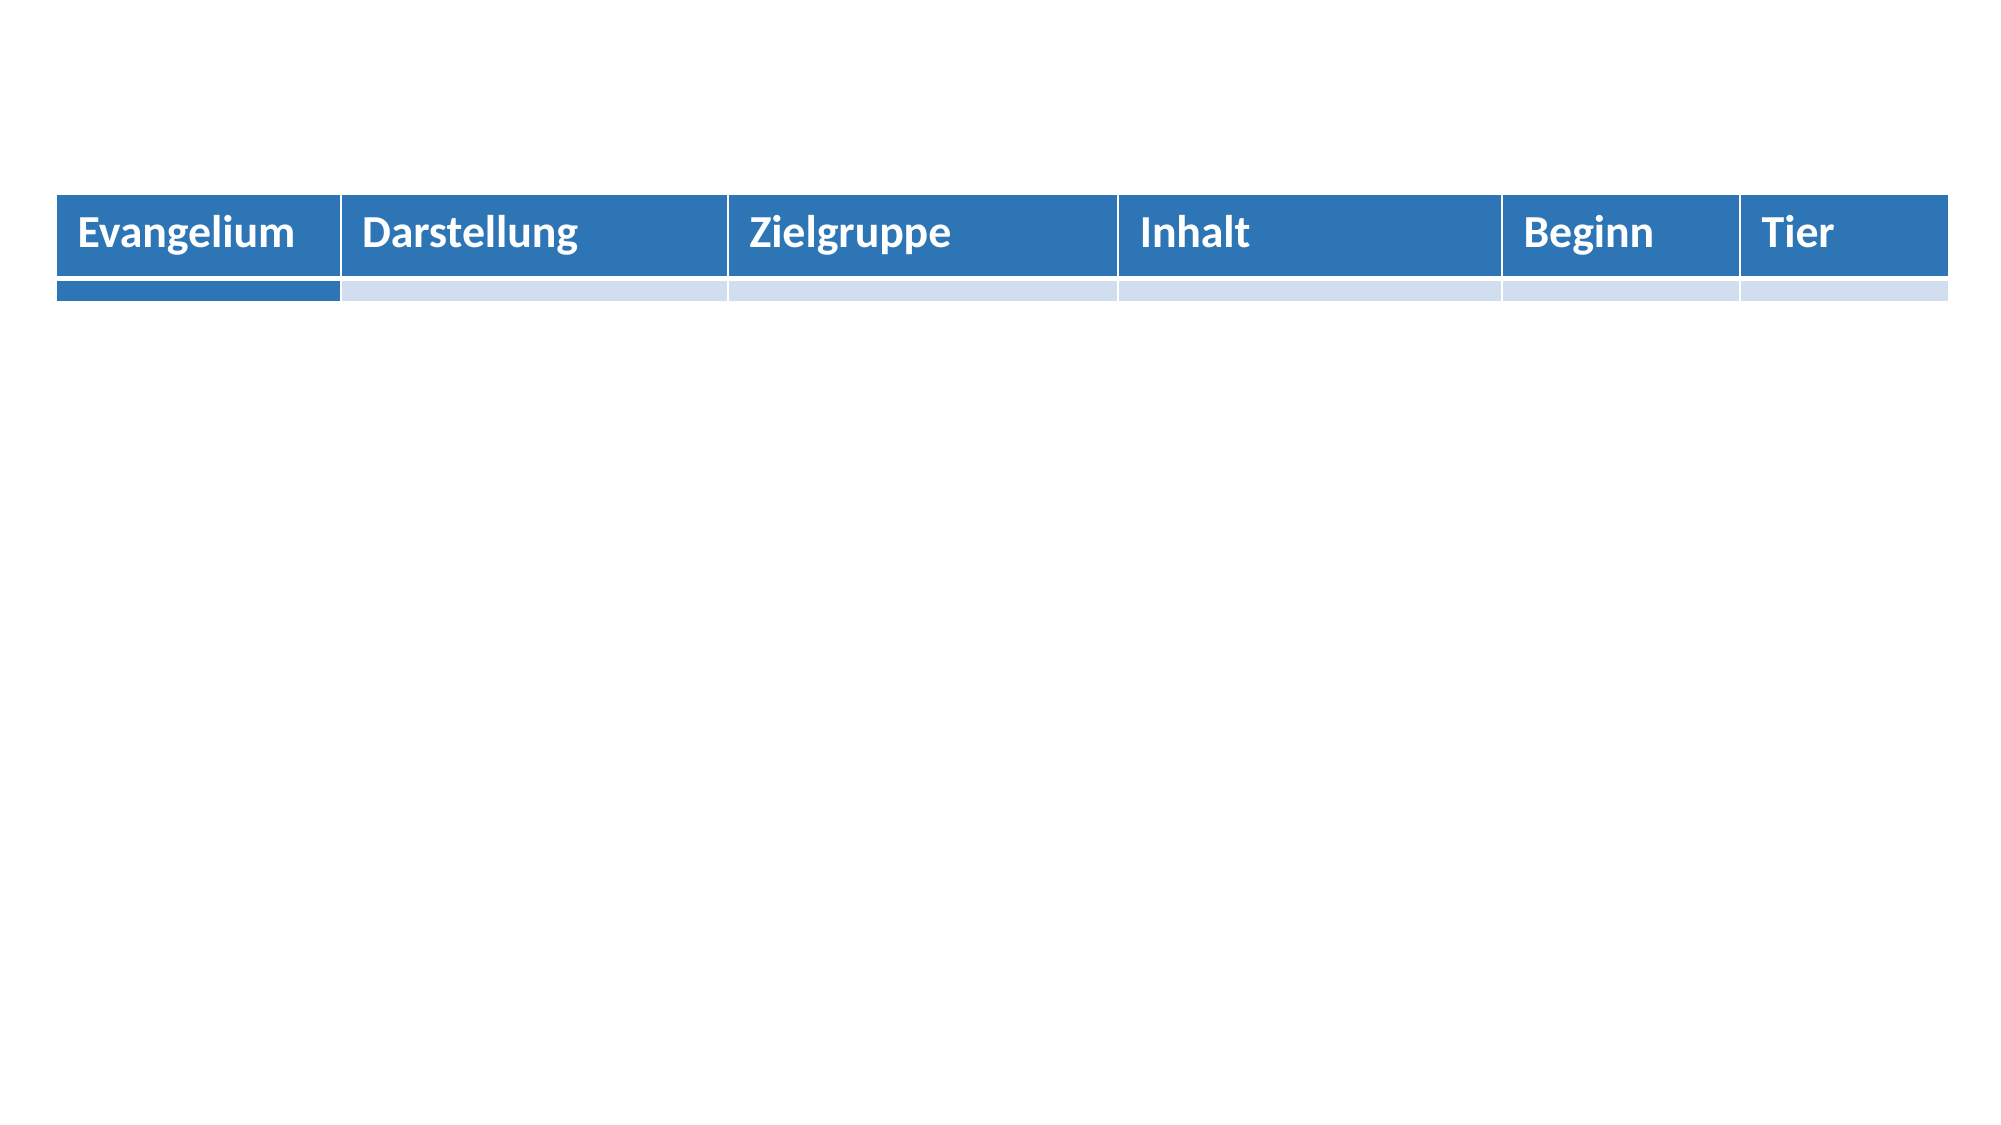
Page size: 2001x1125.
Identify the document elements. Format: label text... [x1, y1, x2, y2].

table_cell [1741, 281, 1948, 301]
table_cell [342, 281, 727, 301]
table_cell [1119, 281, 1501, 301]
table_header Evangelium [57, 195, 340, 276]
table_header Zielgruppe [729, 195, 1117, 276]
table_cell [729, 281, 1117, 301]
table_header Darstellung [342, 195, 727, 276]
table_header Tier [1741, 195, 1948, 276]
table_cell [1503, 281, 1739, 301]
table_header Beginn [1503, 195, 1739, 276]
table_cell [57, 281, 340, 301]
table_header Inhalt [1119, 195, 1501, 276]
